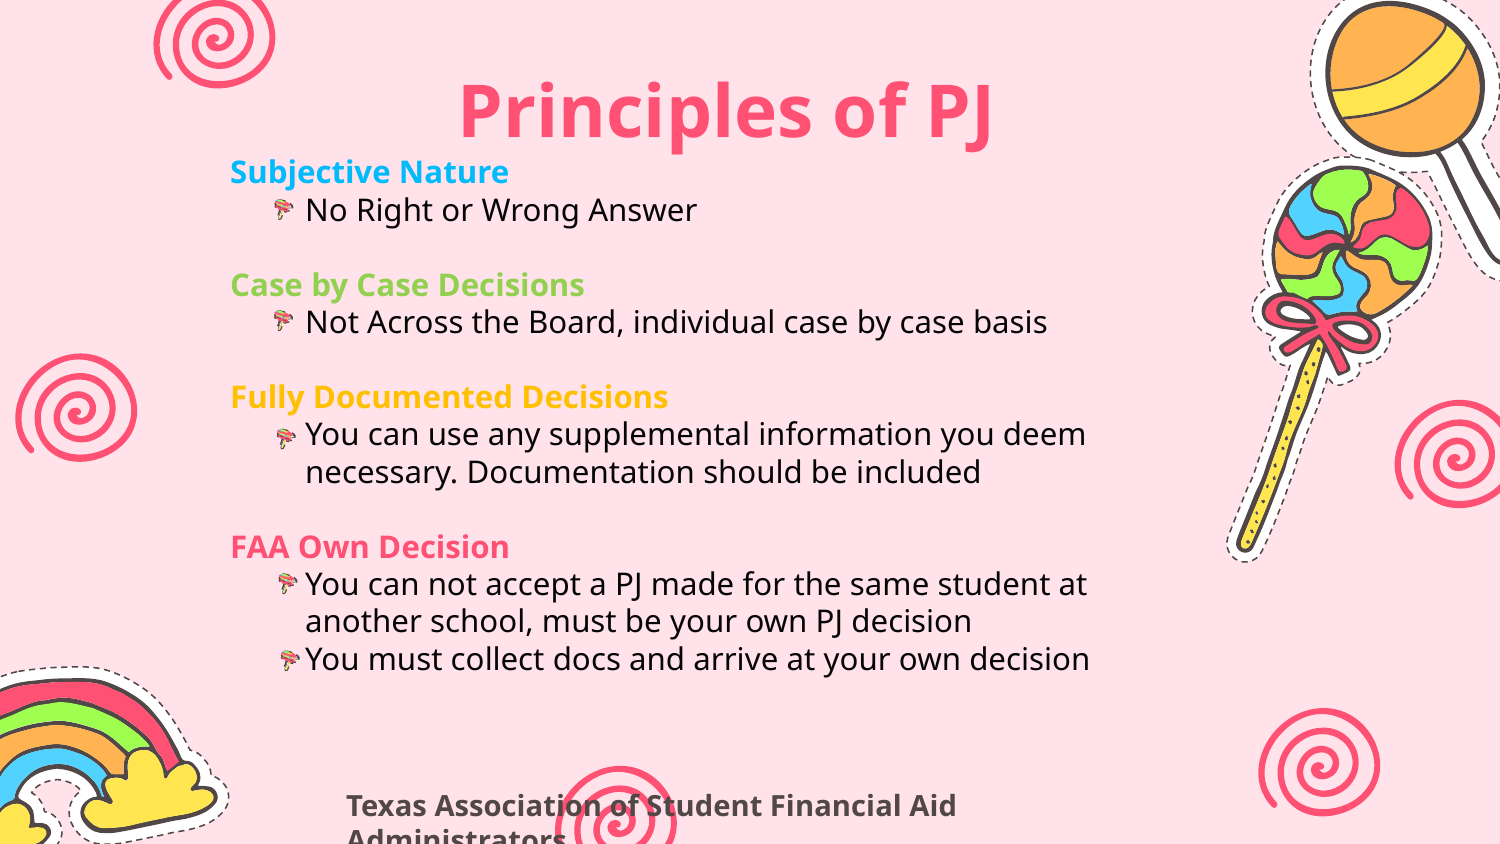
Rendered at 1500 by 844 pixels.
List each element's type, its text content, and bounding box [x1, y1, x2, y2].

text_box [1189, 139, 1434, 586]
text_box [278, 651, 298, 671]
subtitle [773, 414, 1183, 494]
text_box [271, 311, 292, 331]
title Principles of PJ [399, 50, 1054, 159]
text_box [274, 429, 294, 450]
subtitle Subjective Nature No Right or Wrong Answer Case by Case Decisions Not Across the Board, individual case by case basis Fully Documented Decisions You can use any supplemental information you deem necessary. Documentation should be included FAA Own Decision You can not accept a PJ made for the same student at another school, must be your own PJ decision You must collect docs and arrive at your own decision [194, 137, 1117, 615]
subtitle [199, 615, 727, 645]
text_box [271, 200, 292, 220]
text_box Texas Association of Student Financial Aid Administrators [331, 779, 1200, 844]
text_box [275, 574, 296, 594]
